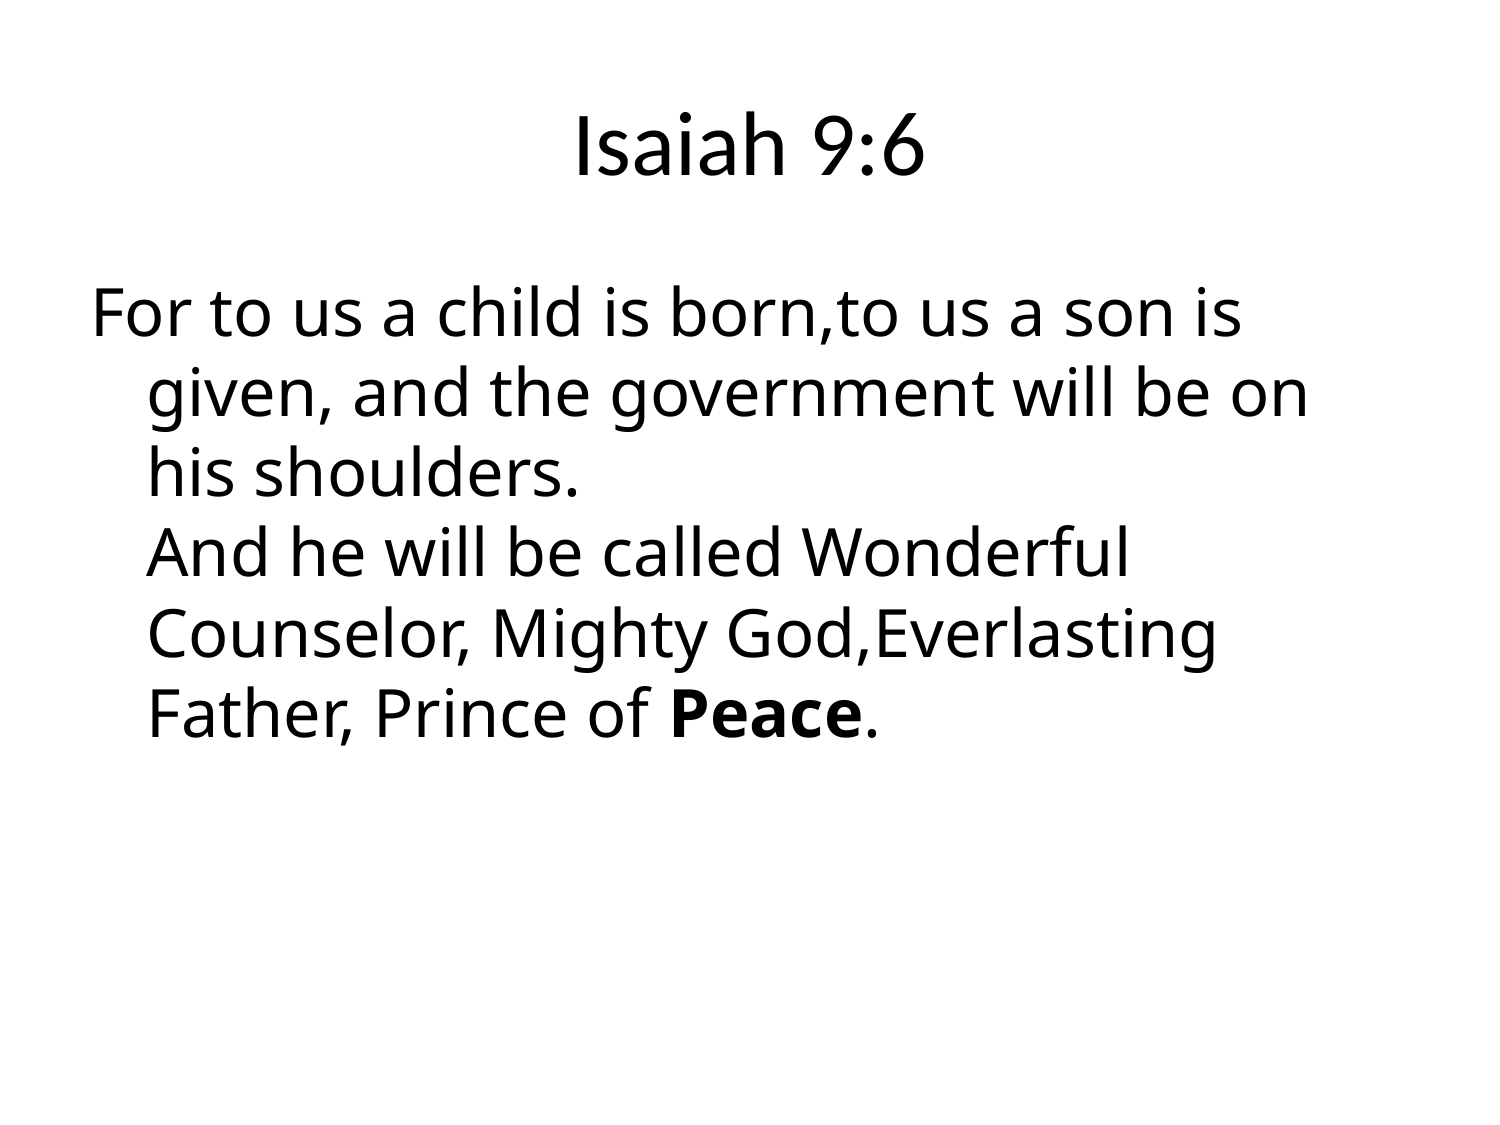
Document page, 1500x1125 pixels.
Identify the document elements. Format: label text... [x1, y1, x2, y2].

title Isaiah 9:6 [75, 45, 1425, 233]
list For to us a child is born,to us a son is given, and the government will be on his shoulders. And he will be called Wonderful Counselor, Mighty God,Everlasting Father, Prince of Peace. [75, 262, 1425, 1005]
